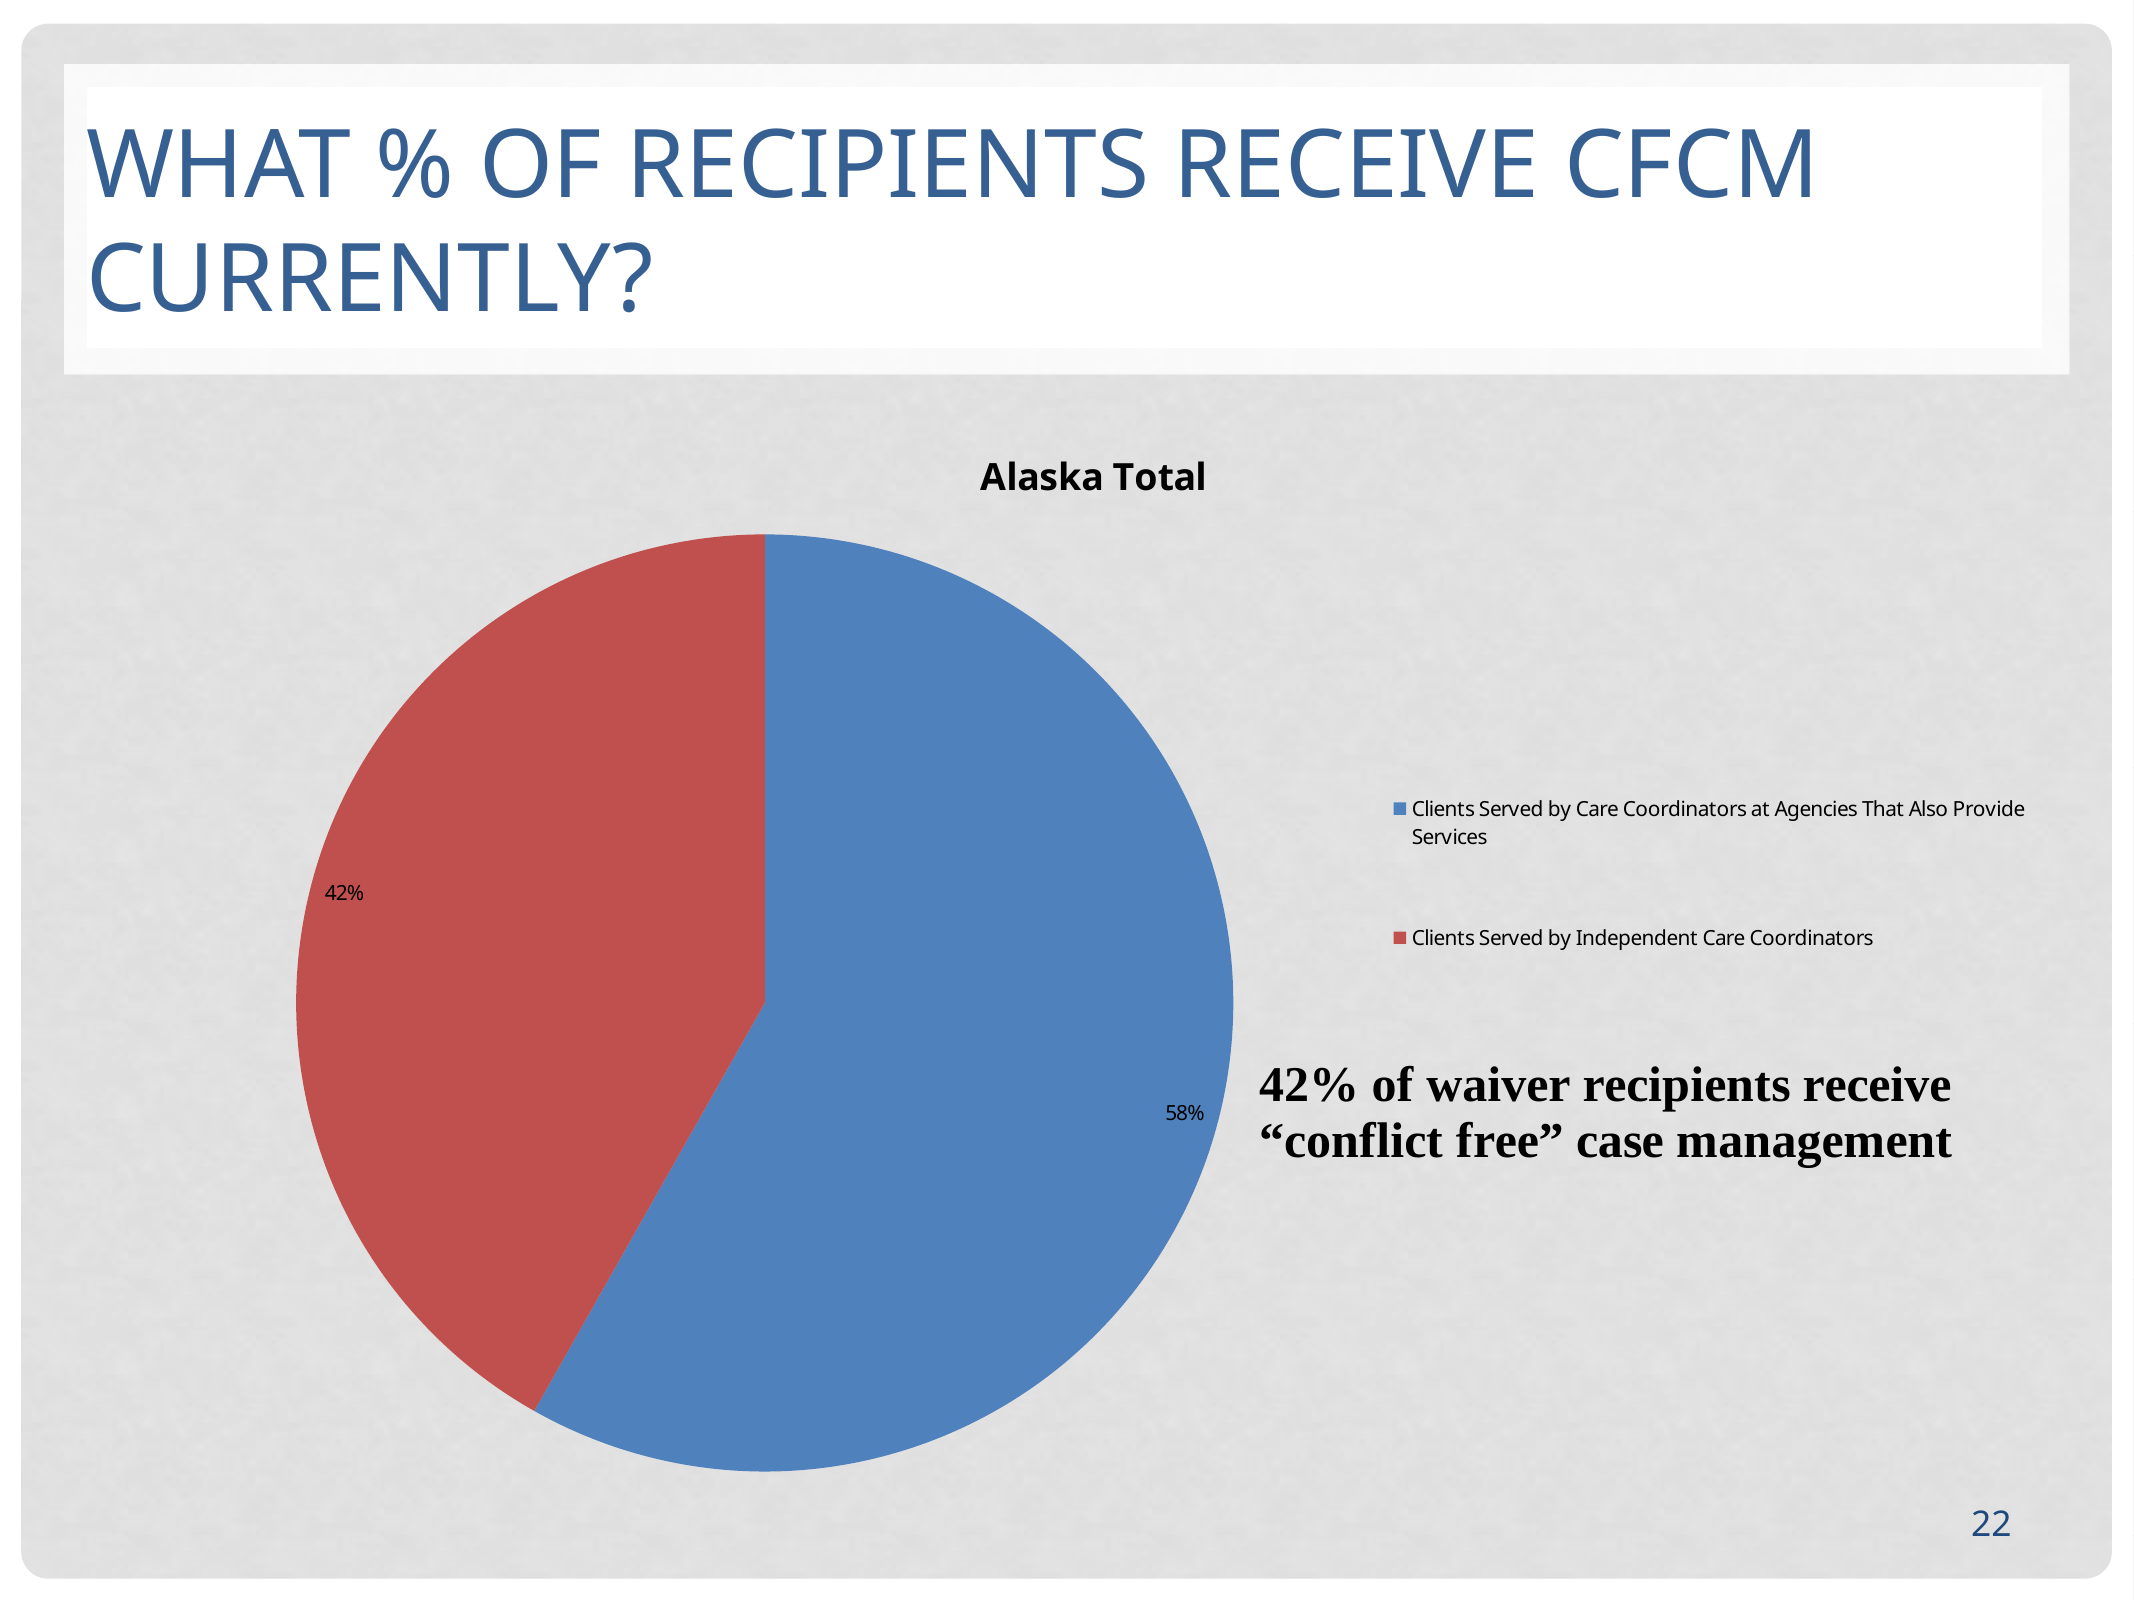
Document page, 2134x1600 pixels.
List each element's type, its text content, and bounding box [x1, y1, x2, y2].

title What % of recipients receive CFCM currently? [71, 95, 2063, 338]
chart [106, 408, 2081, 1494]
slide_number 22 [1528, 1494, 2027, 1569]
